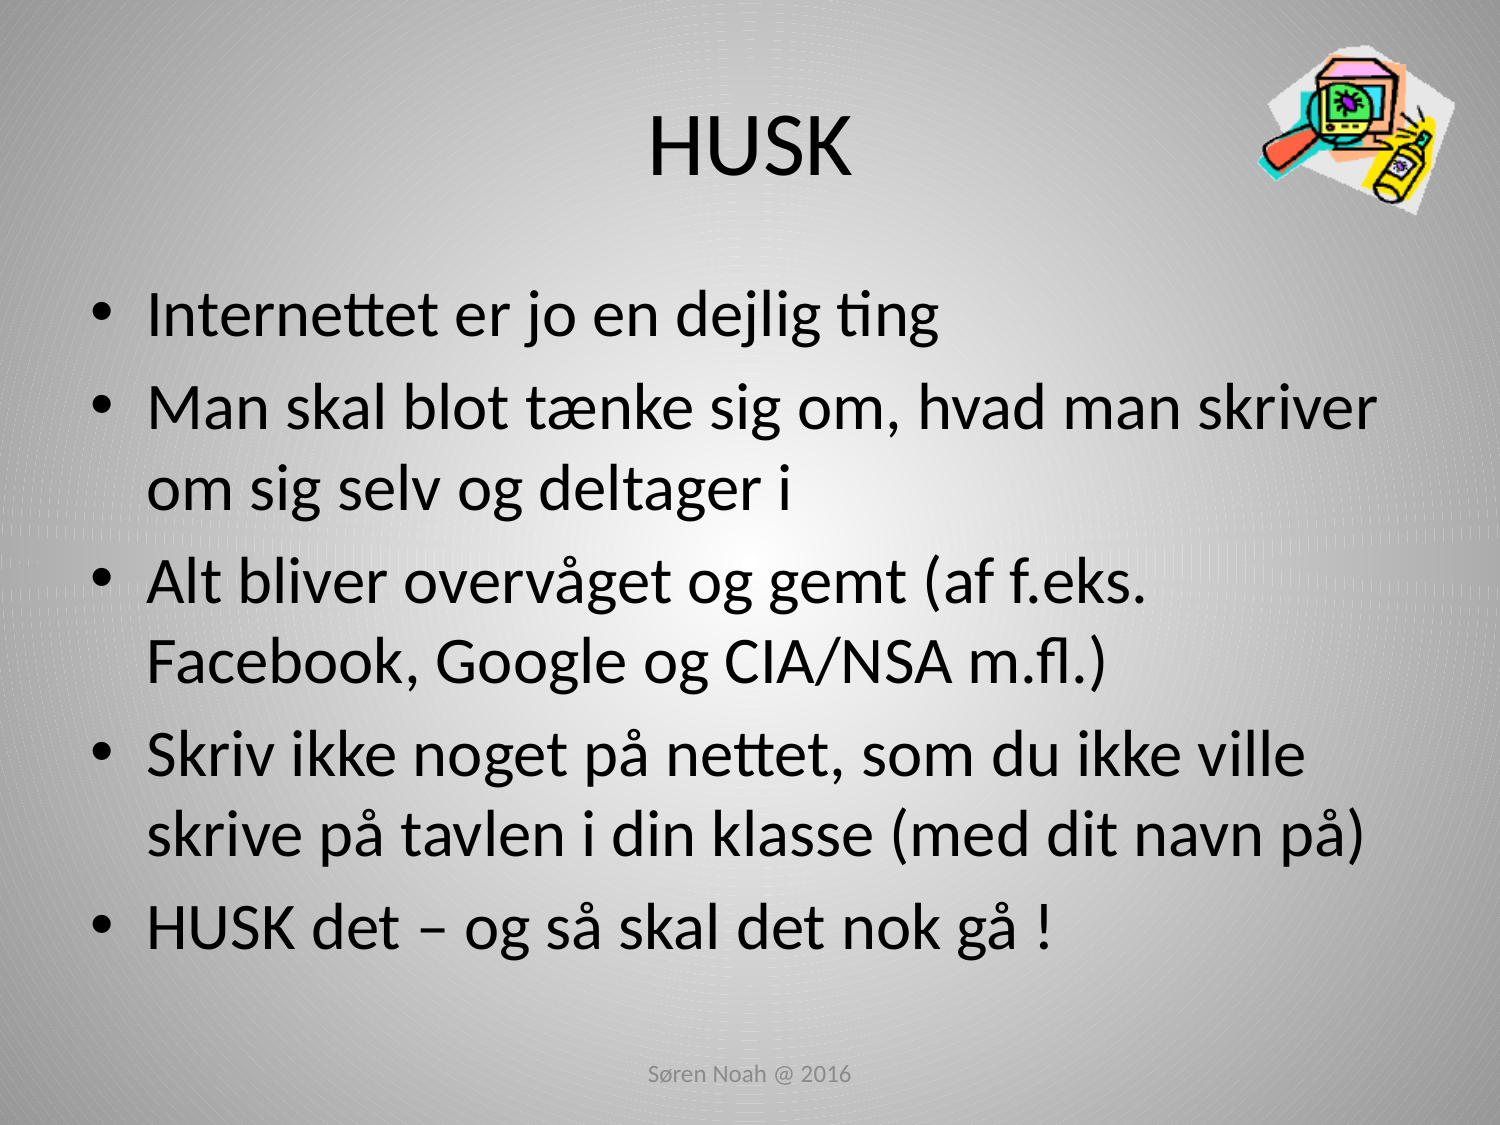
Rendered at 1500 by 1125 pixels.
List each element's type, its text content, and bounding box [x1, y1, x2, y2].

footer Søren Noah @ 2016 [512, 1042, 988, 1103]
list Internettet er jo en dejlig ting Man skal blot tænke sig om, hvad man skriver om sig selv og deltager i Alt bliver overvåget og gemt (af f.eks. Facebook, Google og CIA/NSA m.fl.) Skriv ikke noget på nettet, som du ikke ville skrive på tavlen i din klasse (med dit navn på) HUSK det – og så skal det nok gå ! [75, 262, 1425, 1005]
title HUSK [75, 45, 1425, 233]
picture [1257, 30, 1458, 231]
